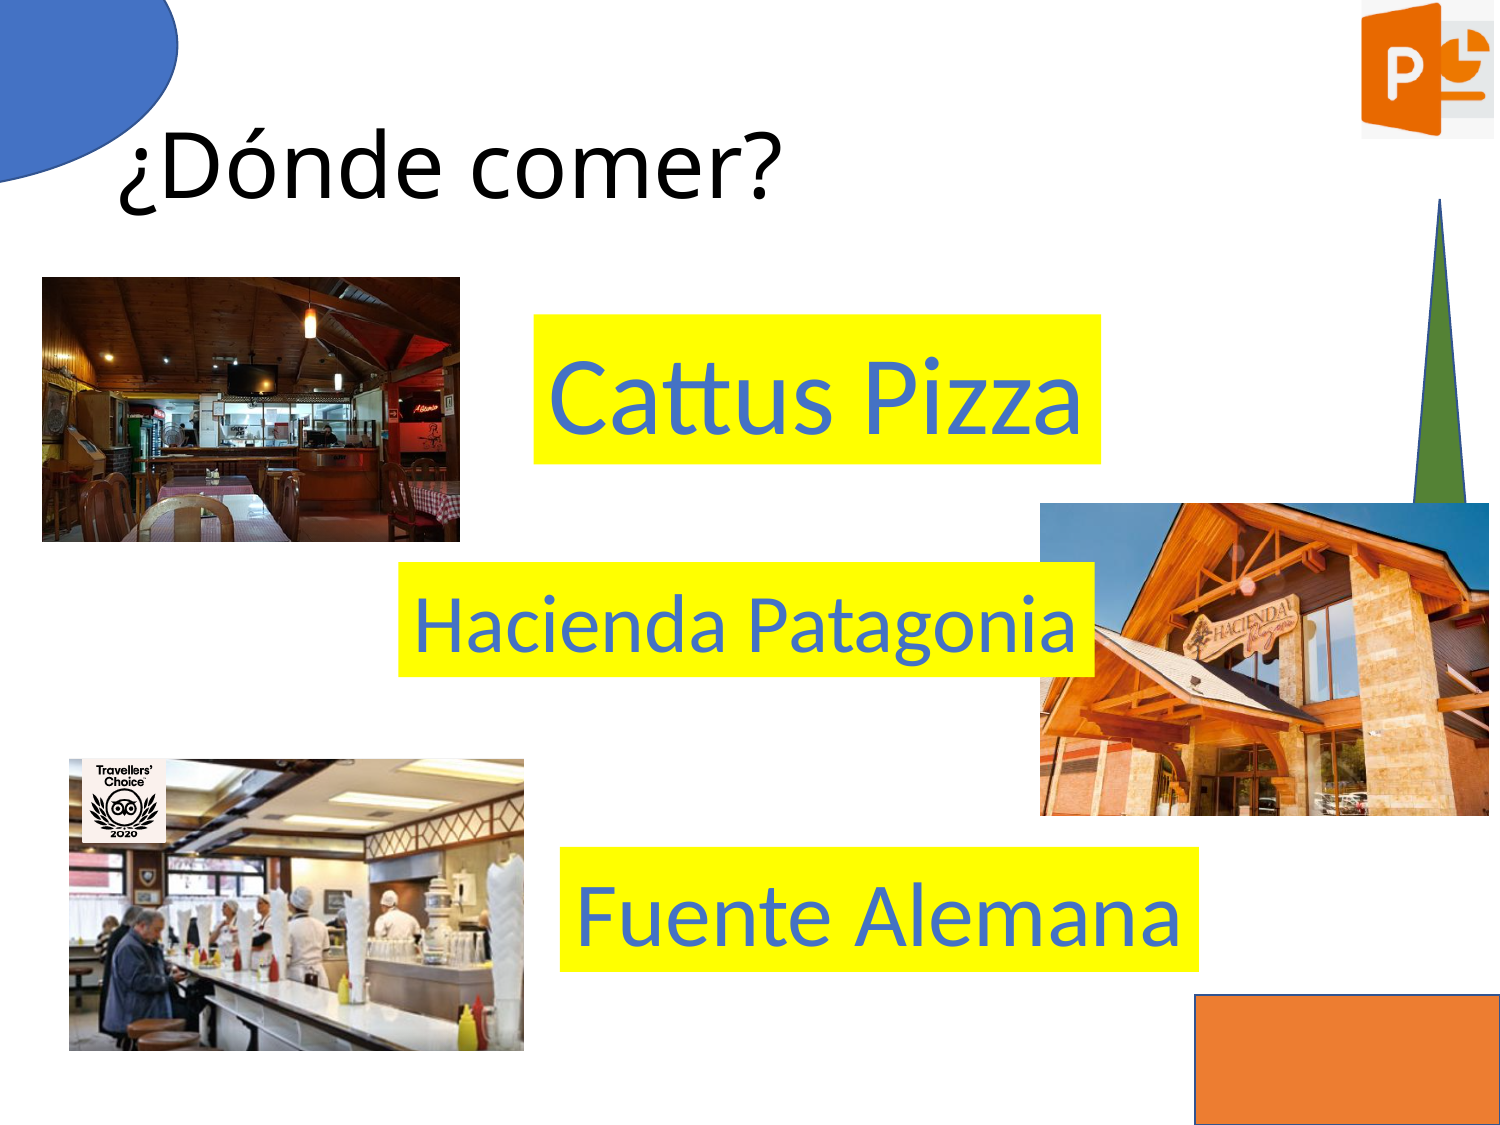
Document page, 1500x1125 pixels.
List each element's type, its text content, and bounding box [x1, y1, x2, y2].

title ¿Dónde comer? [103, 59, 1397, 278]
text_box Fuente Alemana [559, 846, 1199, 972]
picture [1358, 0, 1500, 139]
picture [69, 758, 524, 1051]
text_box Hacienda Patagonia [398, 562, 1040, 678]
picture [42, 277, 460, 542]
picture [1040, 502, 1489, 816]
text_box Cattus Pizza [533, 314, 1102, 465]
